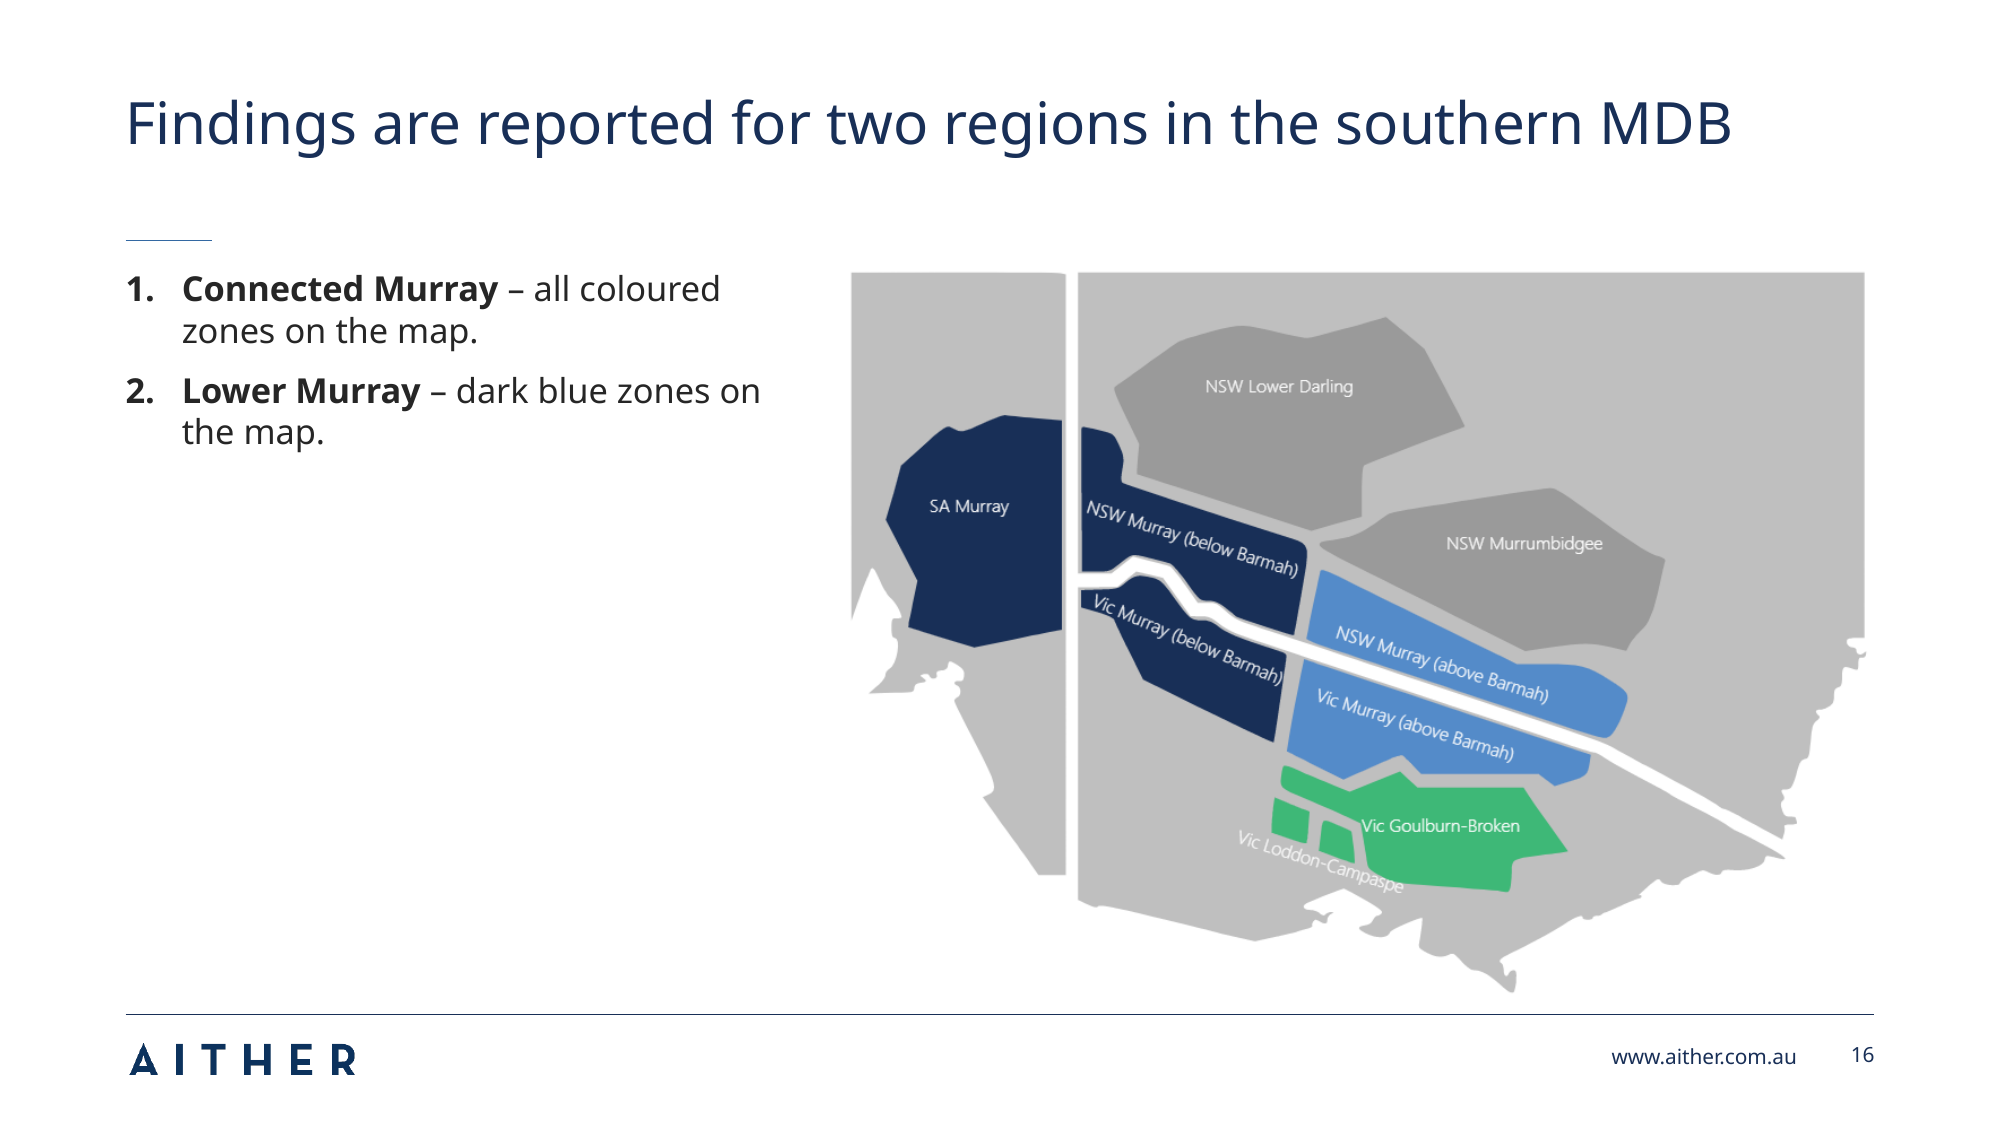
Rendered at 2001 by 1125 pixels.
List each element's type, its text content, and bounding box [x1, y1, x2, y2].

picture [129, 1043, 355, 1075]
list Connected Murray – all coloured zones on the map. Lower Murray – dark blue zones on the map. [125, 267, 787, 953]
title Findings are reported for two regions in the southern MDB [125, 59, 1863, 158]
picture [846, 266, 1875, 998]
